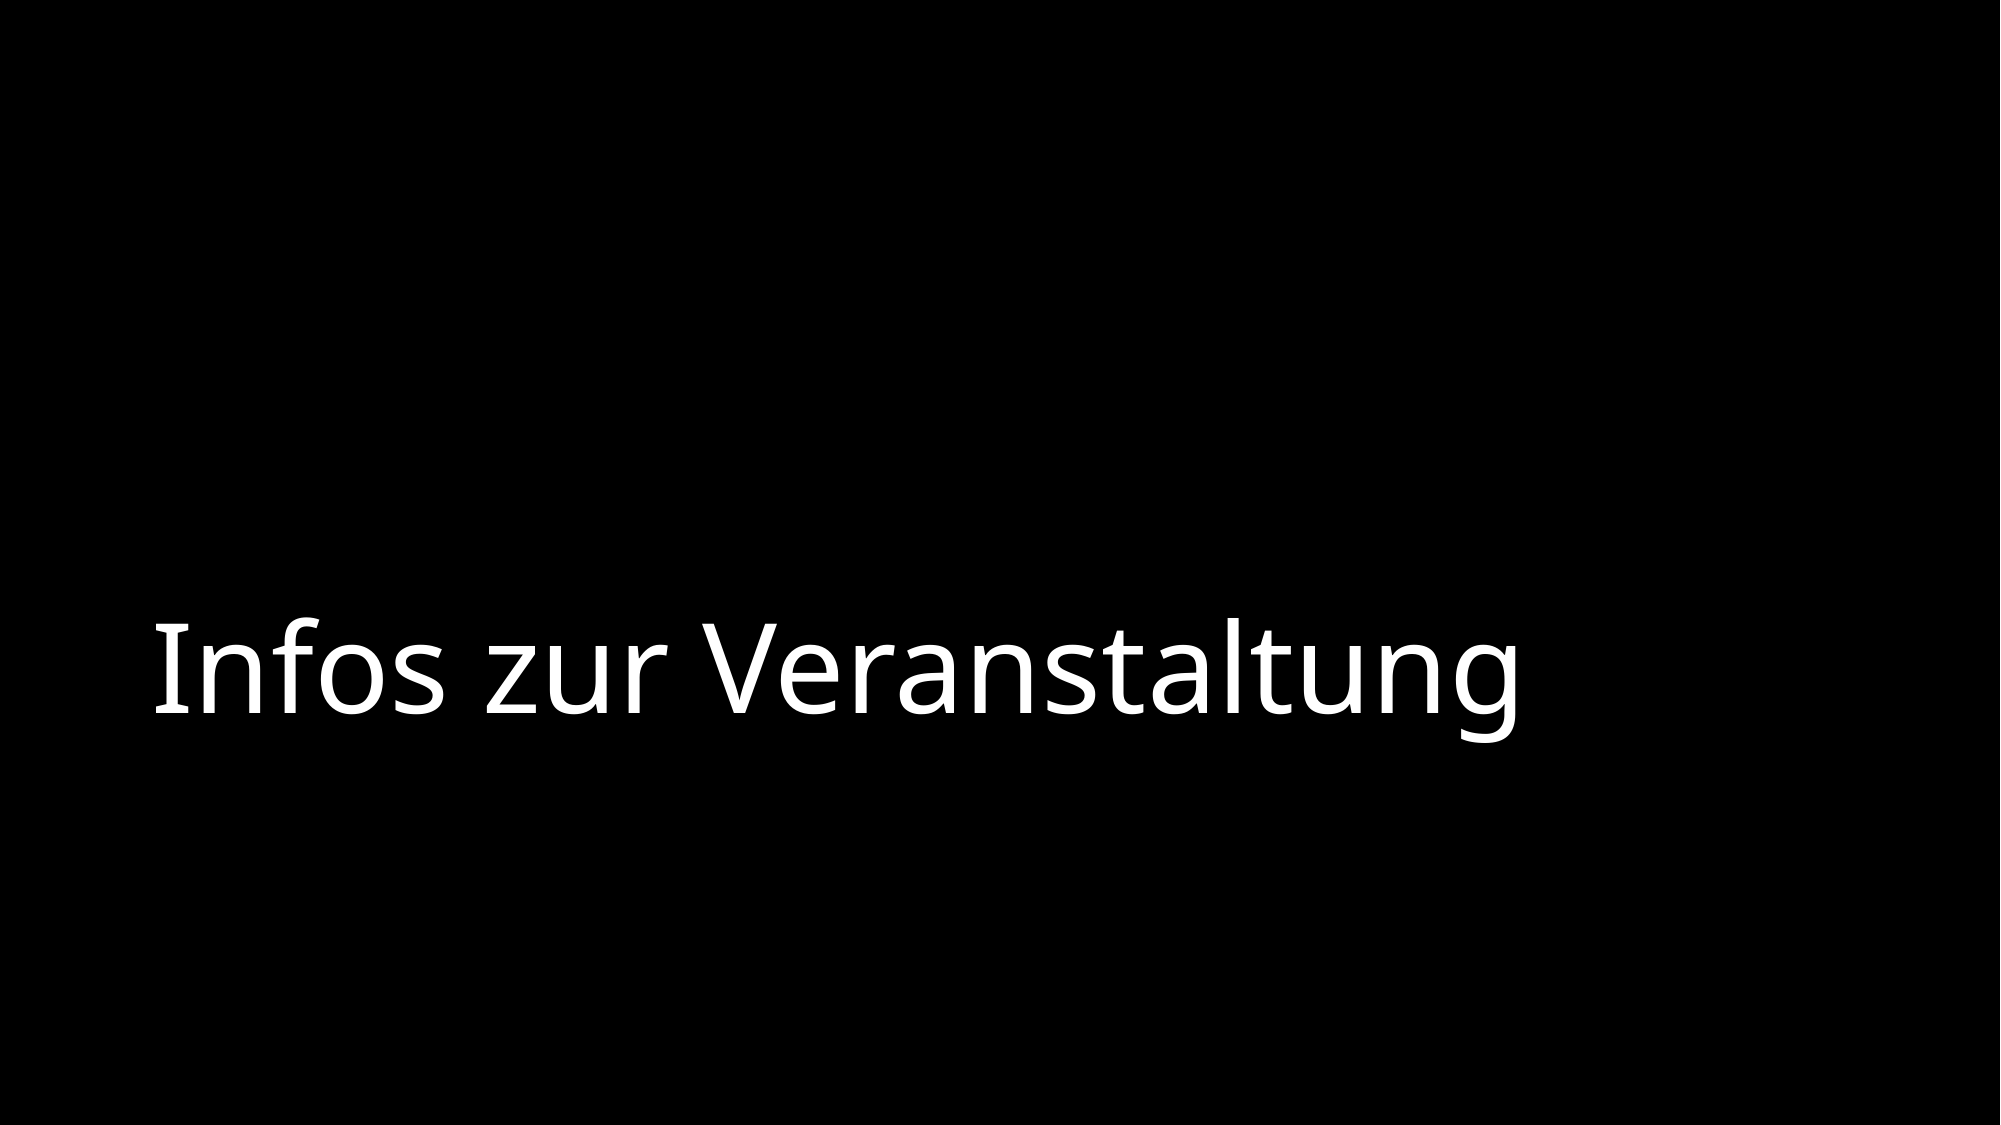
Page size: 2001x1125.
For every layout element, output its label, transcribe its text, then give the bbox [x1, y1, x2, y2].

title Infos zur Veranstaltung [136, 280, 1862, 749]
